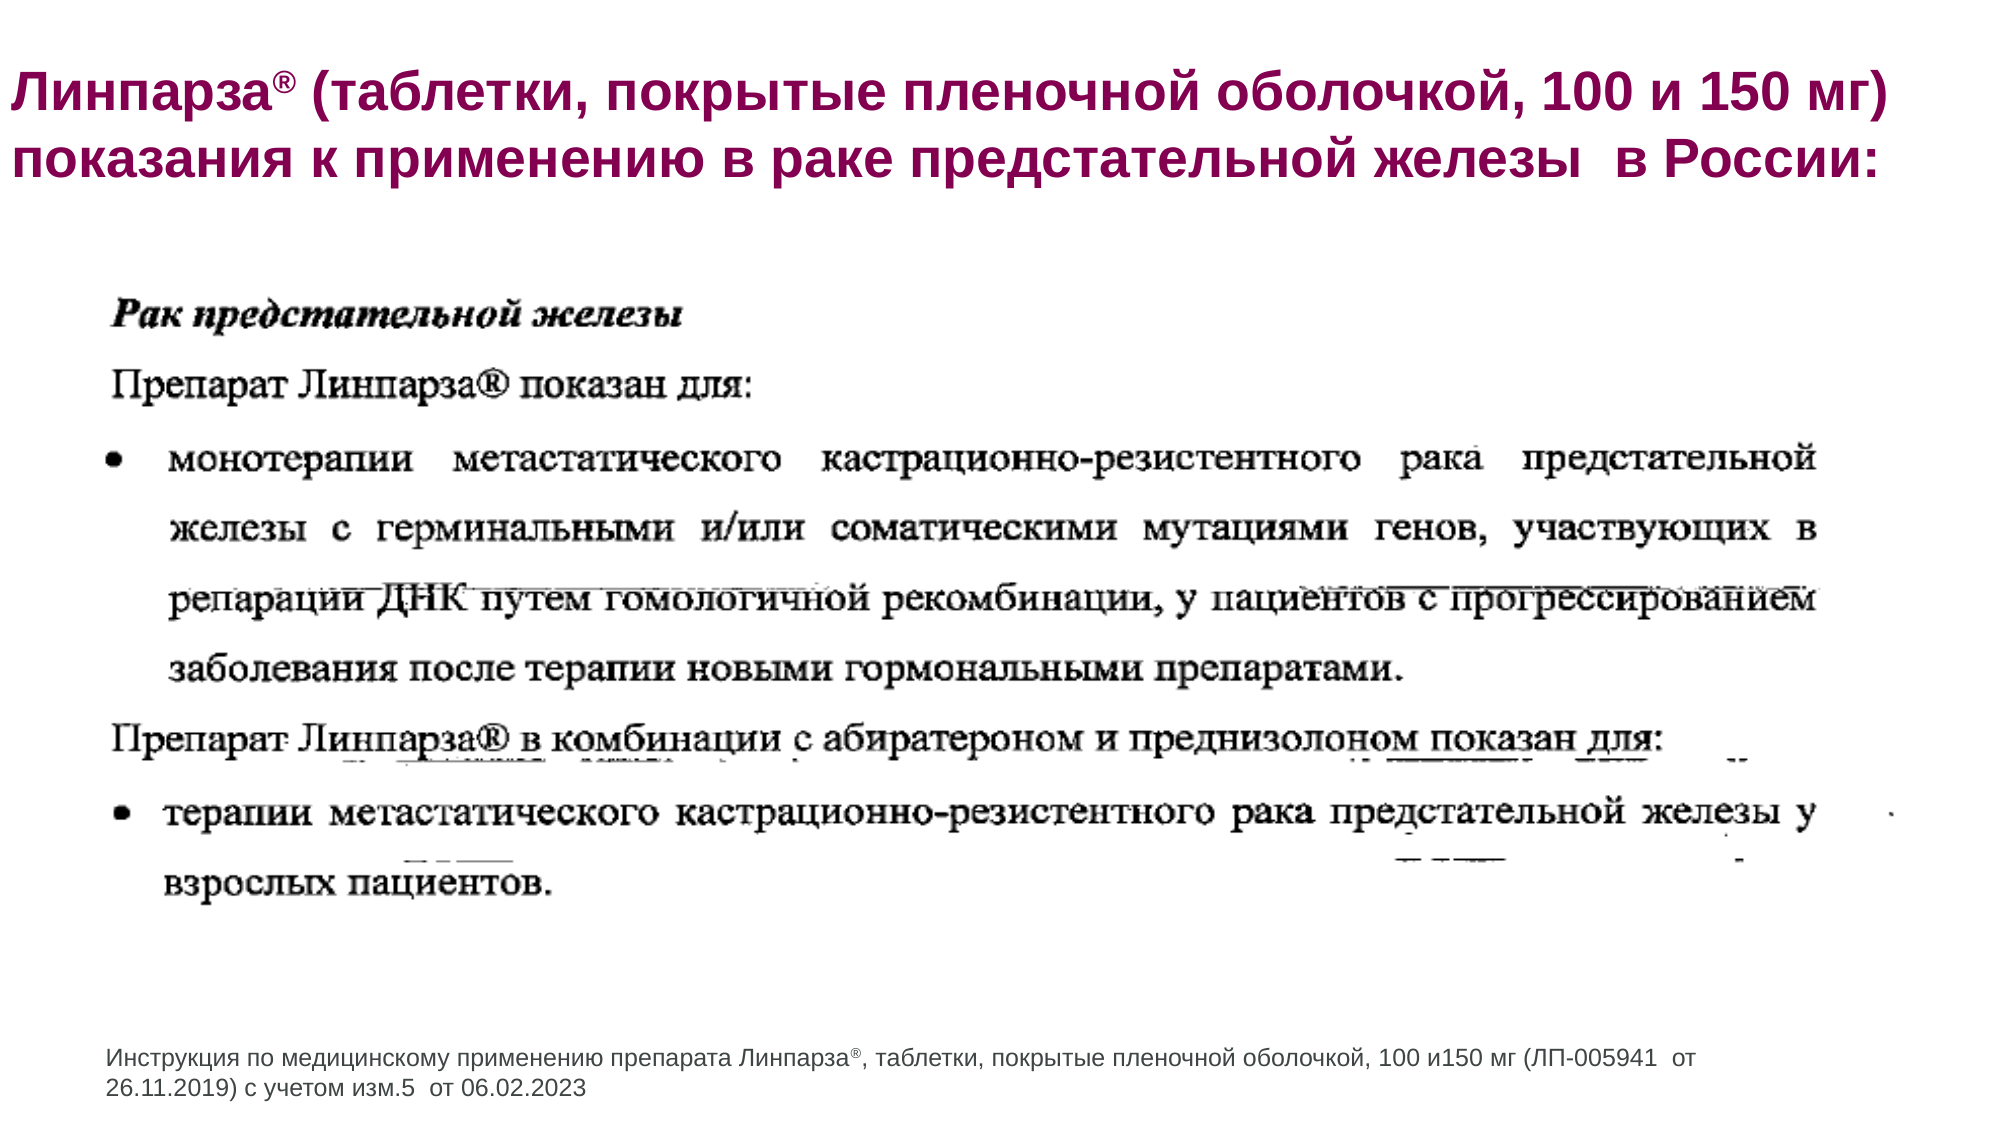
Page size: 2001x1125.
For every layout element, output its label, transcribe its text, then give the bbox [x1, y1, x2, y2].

title Линпарза® (таблетки, покрытые пленочной оболочкой, 100 и 150 мг) показания к применению в раке предстательной железы в России: [0, 57, 2000, 186]
footer Инструкция по медицинскому применению препарата Линпарза®, таблетки, покрытые пленочной оболочкой, 100 и150 мг (ЛП-005941 от 26.11.2019) с учетом изм.5 от 06.02.2023 [90, 1003, 1768, 1109]
picture [90, 290, 1909, 935]
